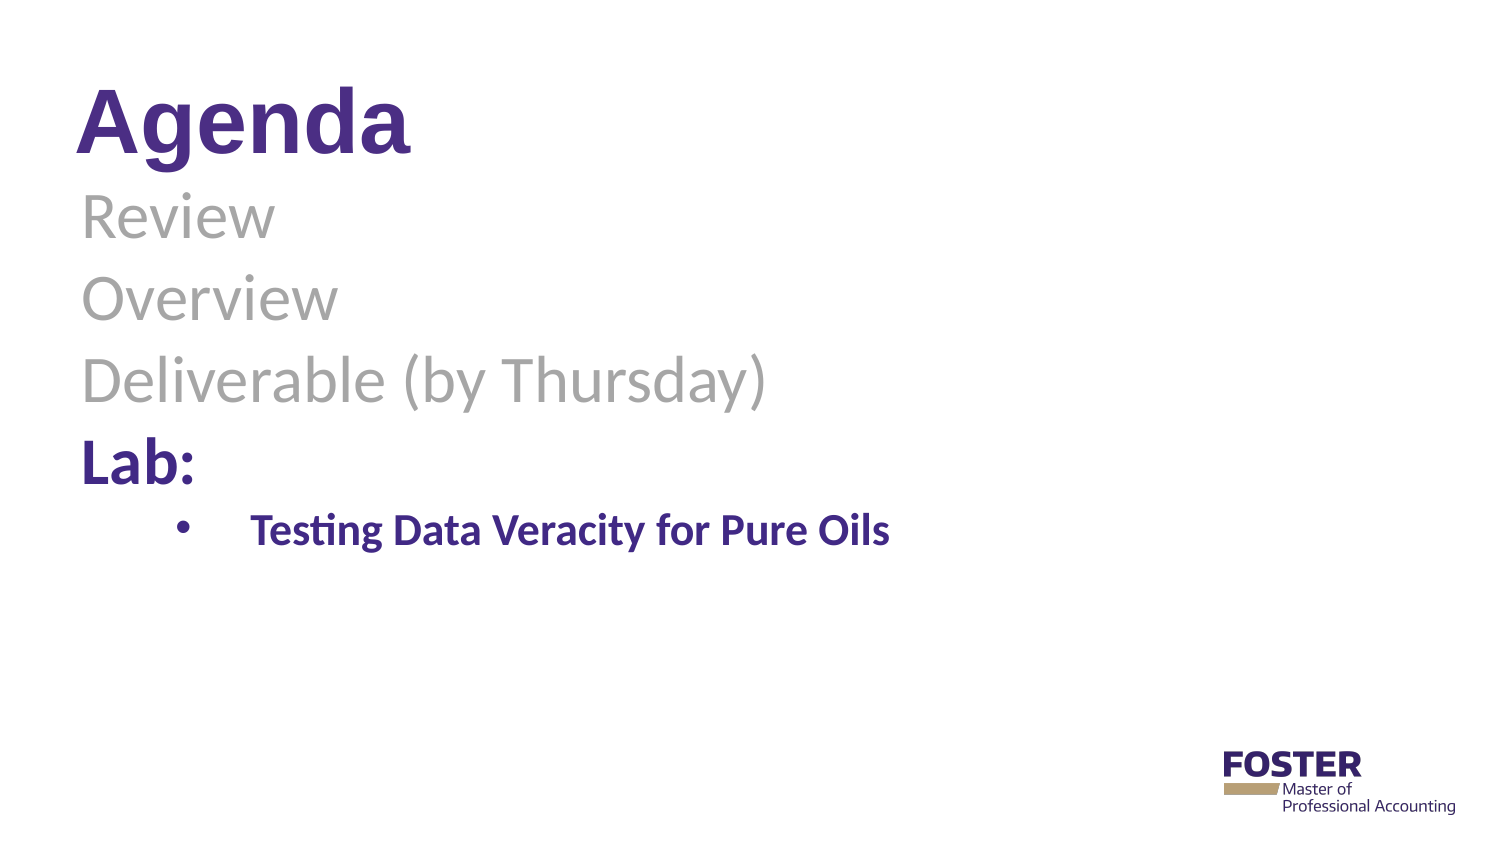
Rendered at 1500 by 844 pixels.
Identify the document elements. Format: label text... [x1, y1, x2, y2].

list Review Overview Deliverable (by Thursday) Lab: Testing Data Veracity for Pure Oils [59, 164, 1410, 654]
title Agenda [59, 54, 1422, 181]
picture [1221, 749, 1458, 817]
